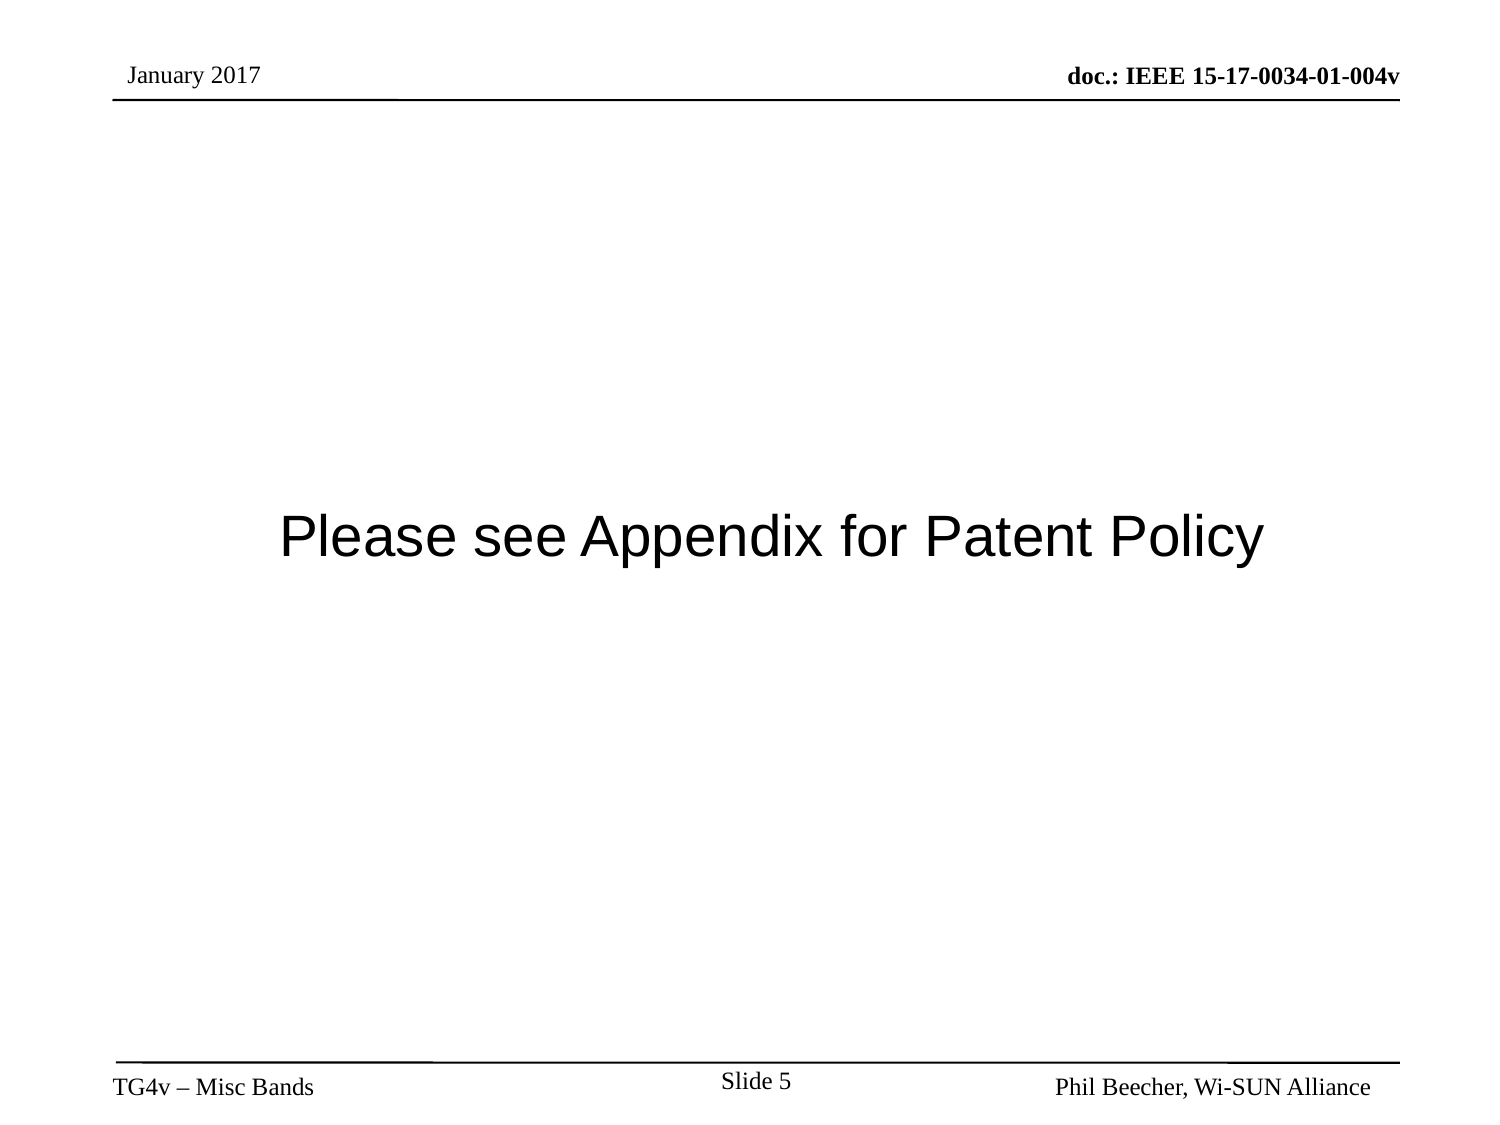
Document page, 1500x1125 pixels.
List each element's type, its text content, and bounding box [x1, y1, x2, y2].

title Please see Appendix for Patent Policy [135, 196, 1410, 870]
text_box Slide 5 [675, 1064, 838, 1094]
